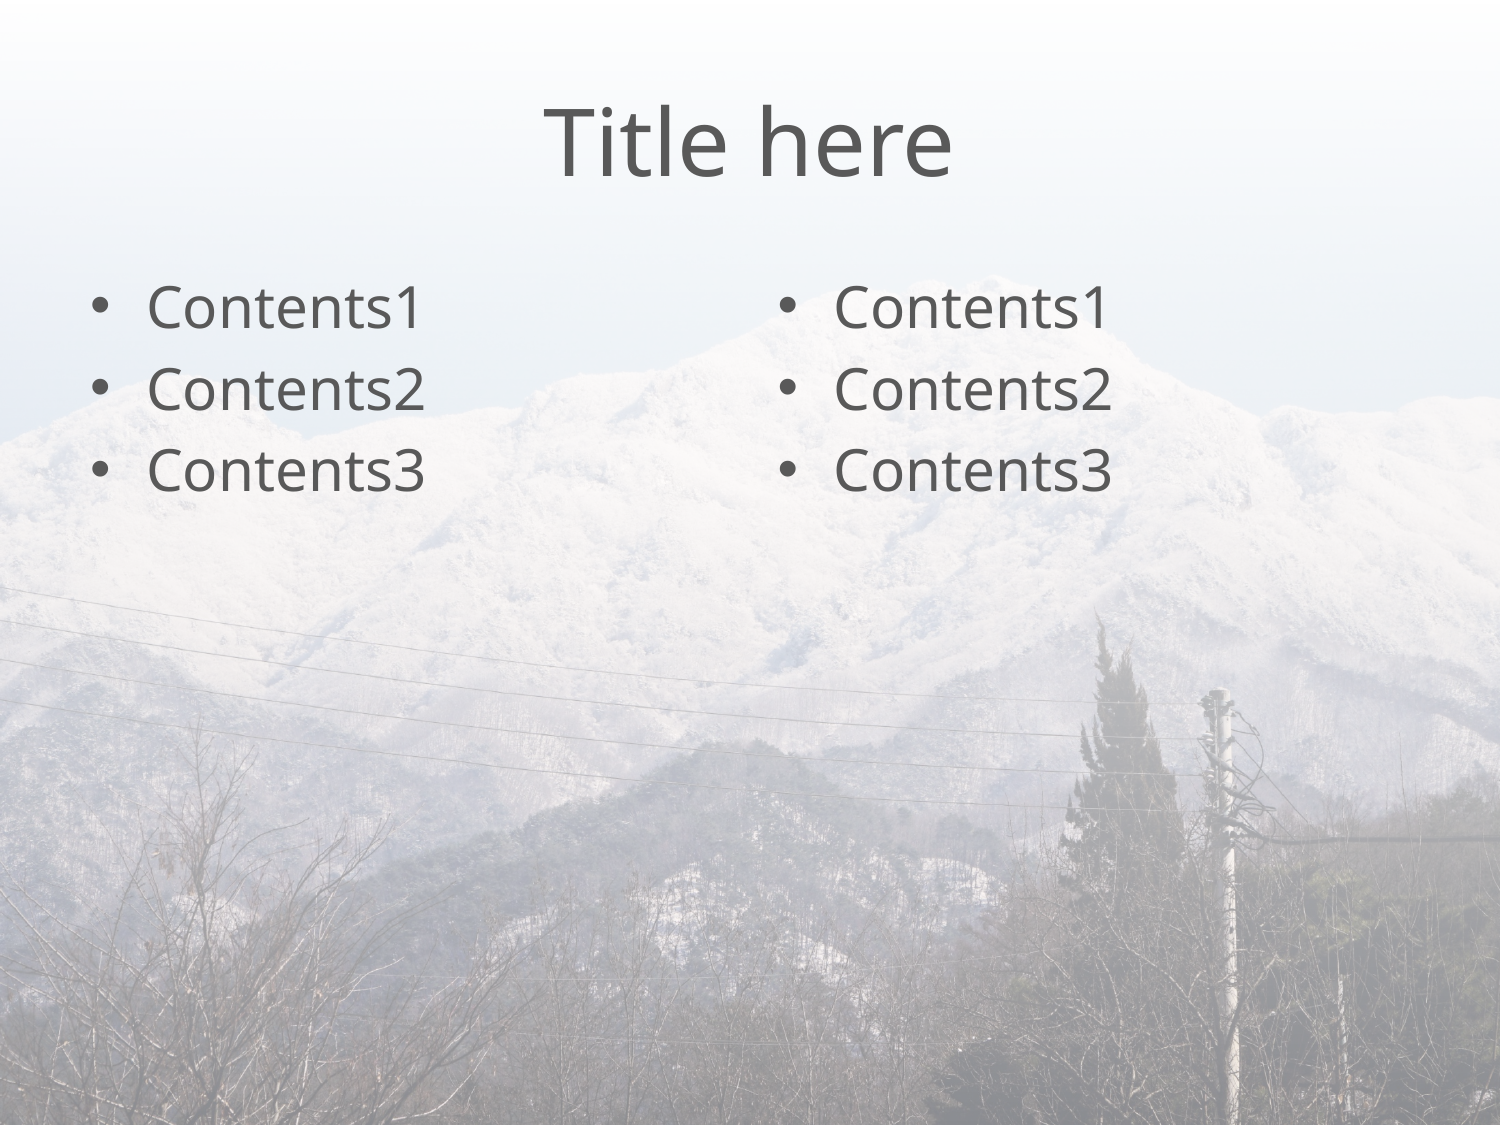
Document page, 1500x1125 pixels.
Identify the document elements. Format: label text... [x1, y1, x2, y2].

list Contents1 Contents2 Contents3 [762, 262, 1425, 1005]
text_box [0, 0, 1500, 1125]
title Title here [75, 45, 1425, 233]
list Contents1 Contents2 Contents3 [75, 262, 738, 1005]
